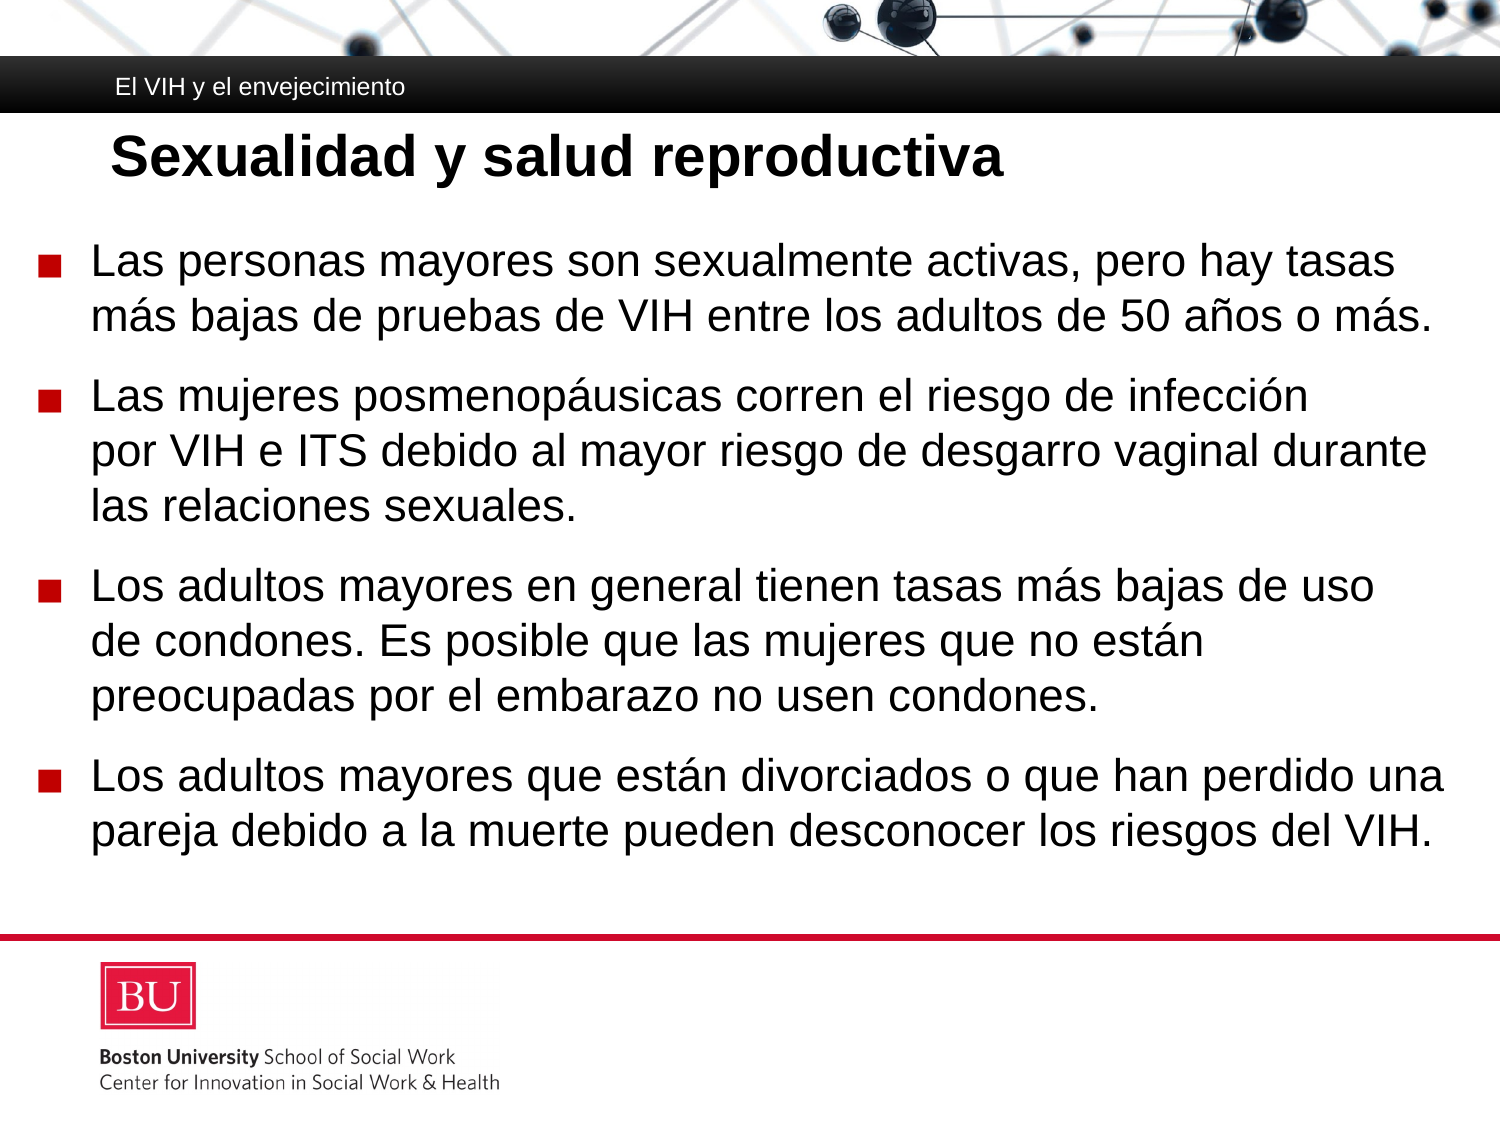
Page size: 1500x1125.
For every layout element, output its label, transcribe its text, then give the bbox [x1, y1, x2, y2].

text_box Las personas mayores son sexualmente activas, pero hay tasas más bajas de pruebas de VIH entre los adultos de 50 años o más. Las mujeres posmenopáusicas corren el riesgo de infección por VIH e ITS debido al mayor riesgo de desgarro vaginal durante las relaciones sexuales. Los adultos mayores en general tienen tasas más bajas de uso de condones. Es posible que las mujeres que no están preocupadas por el embarazo no usen condones. Los adultos mayores que están divorciados o que han perdido una pareja debido a la muerte pueden desconocer los riesgos del VIH. [19, 223, 1470, 924]
title Sexualidad y salud reproductiva [95, 110, 1396, 223]
picture [99, 962, 500, 1095]
text_box El VIH y el envejecimiento [99, 62, 938, 113]
picture [0, 0, 1500, 56]
